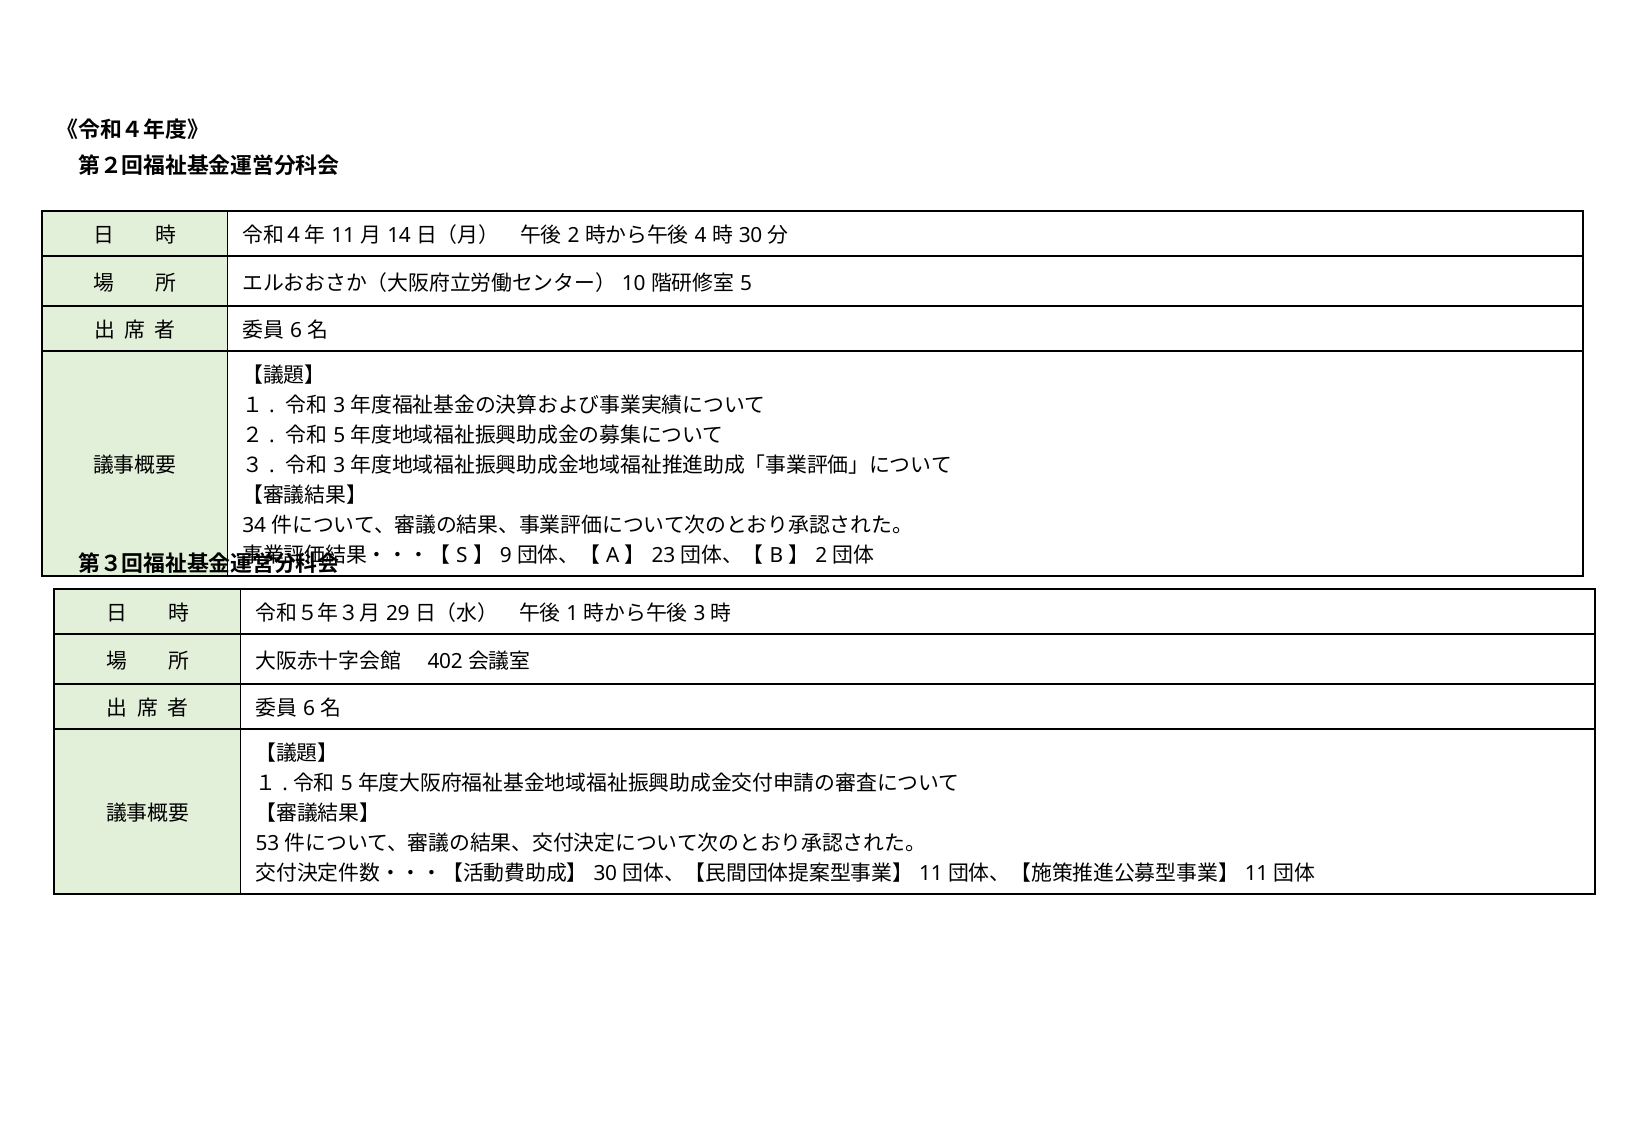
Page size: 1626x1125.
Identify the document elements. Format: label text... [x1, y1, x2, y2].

table_cell 出 席 者 [43, 307, 227, 350]
table_header 令和４年11月14日（月） 午後2時から午後4時30分 [228, 212, 1582, 255]
table_cell 議事概要 [43, 352, 227, 537]
text_box 第３回福祉基金運営分科会 [41, 537, 1093, 588]
table_cell 場 所 [55, 635, 240, 683]
table_cell 出 席 者 [55, 685, 240, 728]
table_header 日 時 [43, 212, 227, 255]
table_cell 委員6名 [241, 685, 1594, 728]
table_header 日 時 [55, 590, 240, 633]
table_header 令和５年３月29日（水） 午後1時から午後3時 [241, 590, 1594, 633]
table_cell 大阪赤十字会館 402会議室 [241, 635, 1594, 683]
table_cell 議事概要 [55, 730, 240, 893]
table_cell 委員6名 [228, 307, 1582, 350]
table_cell 【議題】 １. 令和3年度福祉基金の決算および事業実績について ２. 令和5年度地域福祉振興助成金の募集について ３. 令和3年度地域福祉振興助成金地域福祉推進助成「事業評価」について 【審議結果】 34件について、審議の結果、事業評価について次のとおり承認された。 事業評価結果・・・【S】9団体、【A】23団体、【B】2団体 [228, 352, 1582, 575]
table_cell 場 所 [43, 257, 227, 305]
text_box 第２回福祉基金運営分科会 [41, 140, 1093, 191]
text_box 《令和４年度》 [41, 104, 1093, 140]
table_cell 【議題】 １.令和5年度大阪府福祉基金地域福祉振興助成金交付申請の審査について 【審議結果】 53件について、審議の結果、交付決定について次のとおり承認された。 交付決定件数・・・【活動費助成】30団体、【民間団体提案型事業】11団体、【施策推進公募型事業】11団体 [241, 730, 1594, 893]
table_cell エルおおさか（大阪府立労働センター）10階研修室5 [228, 257, 1582, 305]
